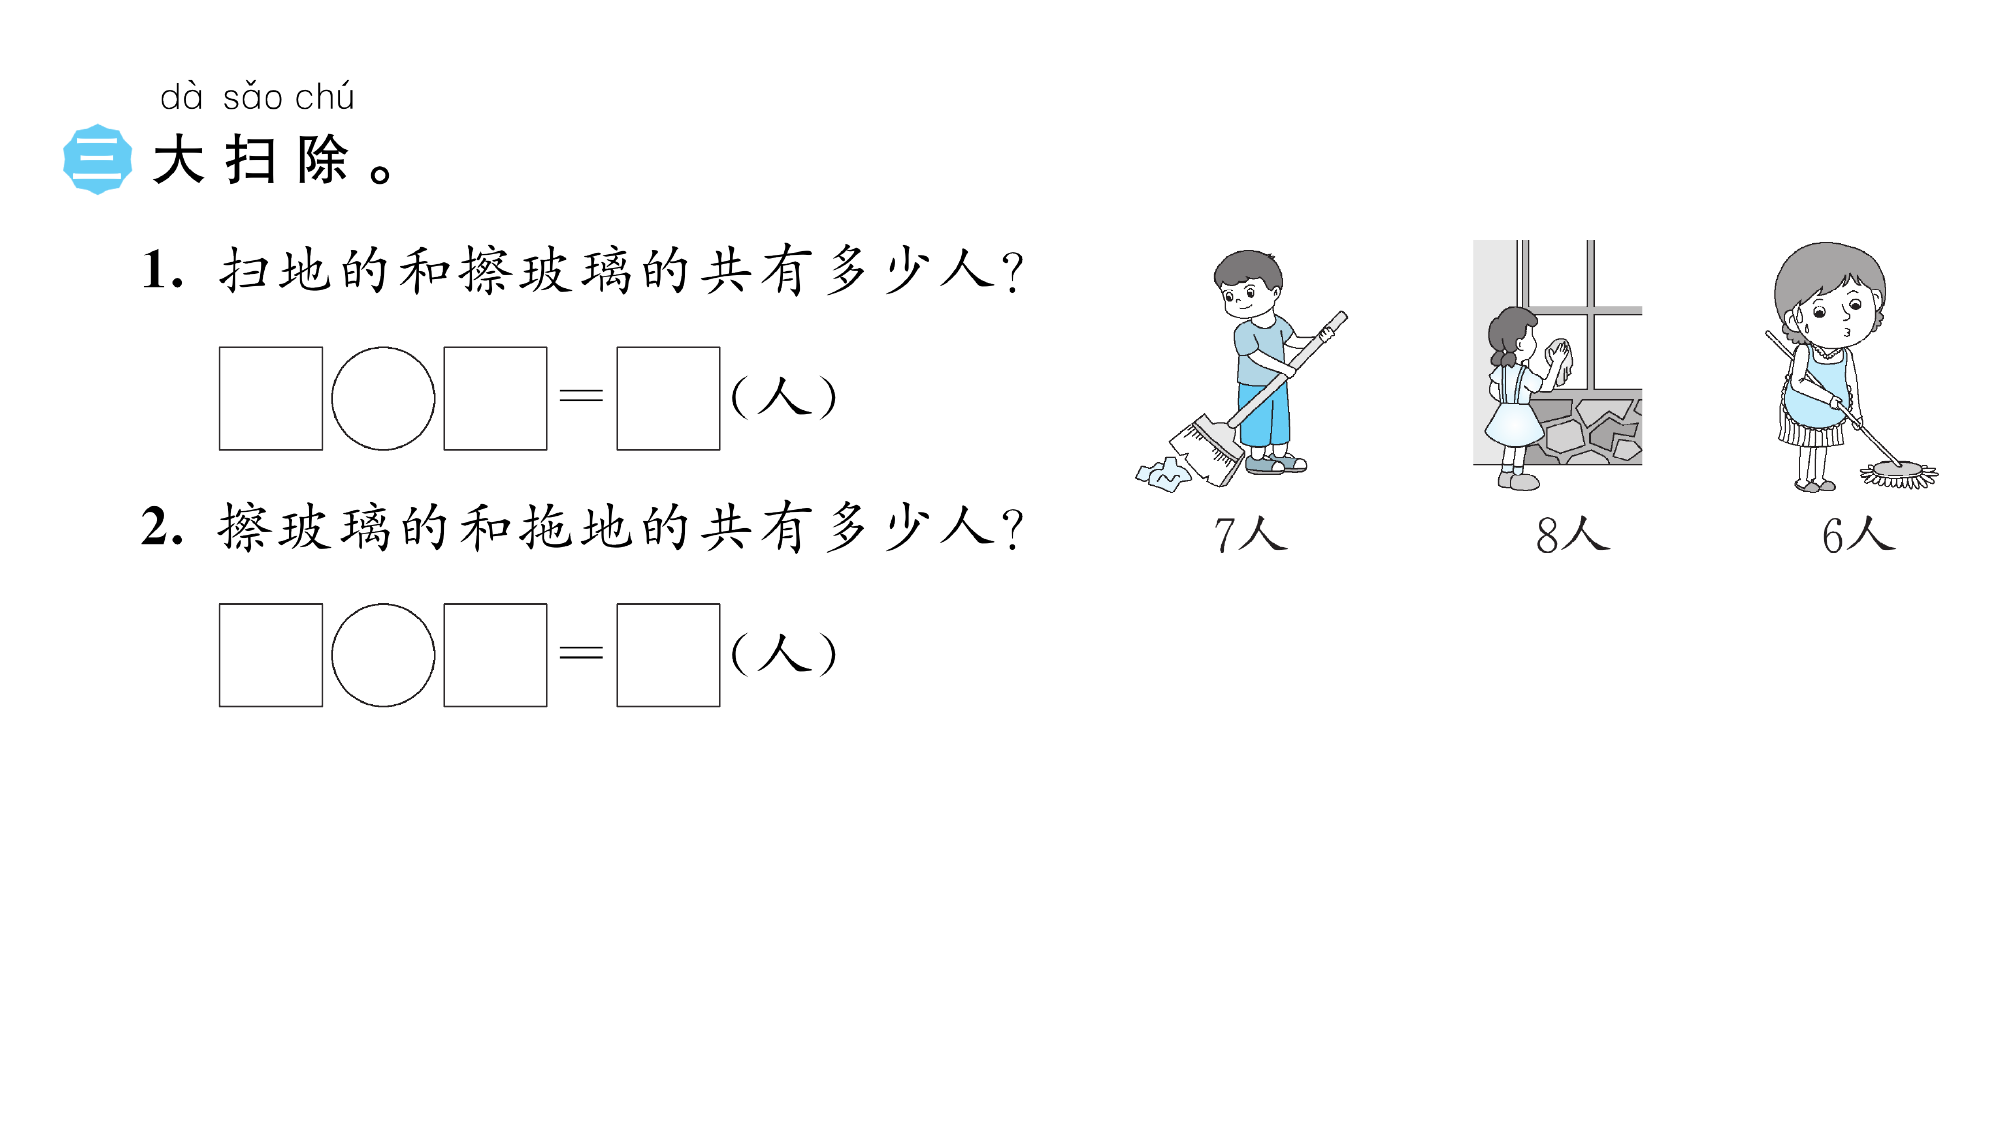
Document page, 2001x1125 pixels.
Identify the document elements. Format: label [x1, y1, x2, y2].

picture [58, 58, 1949, 731]
